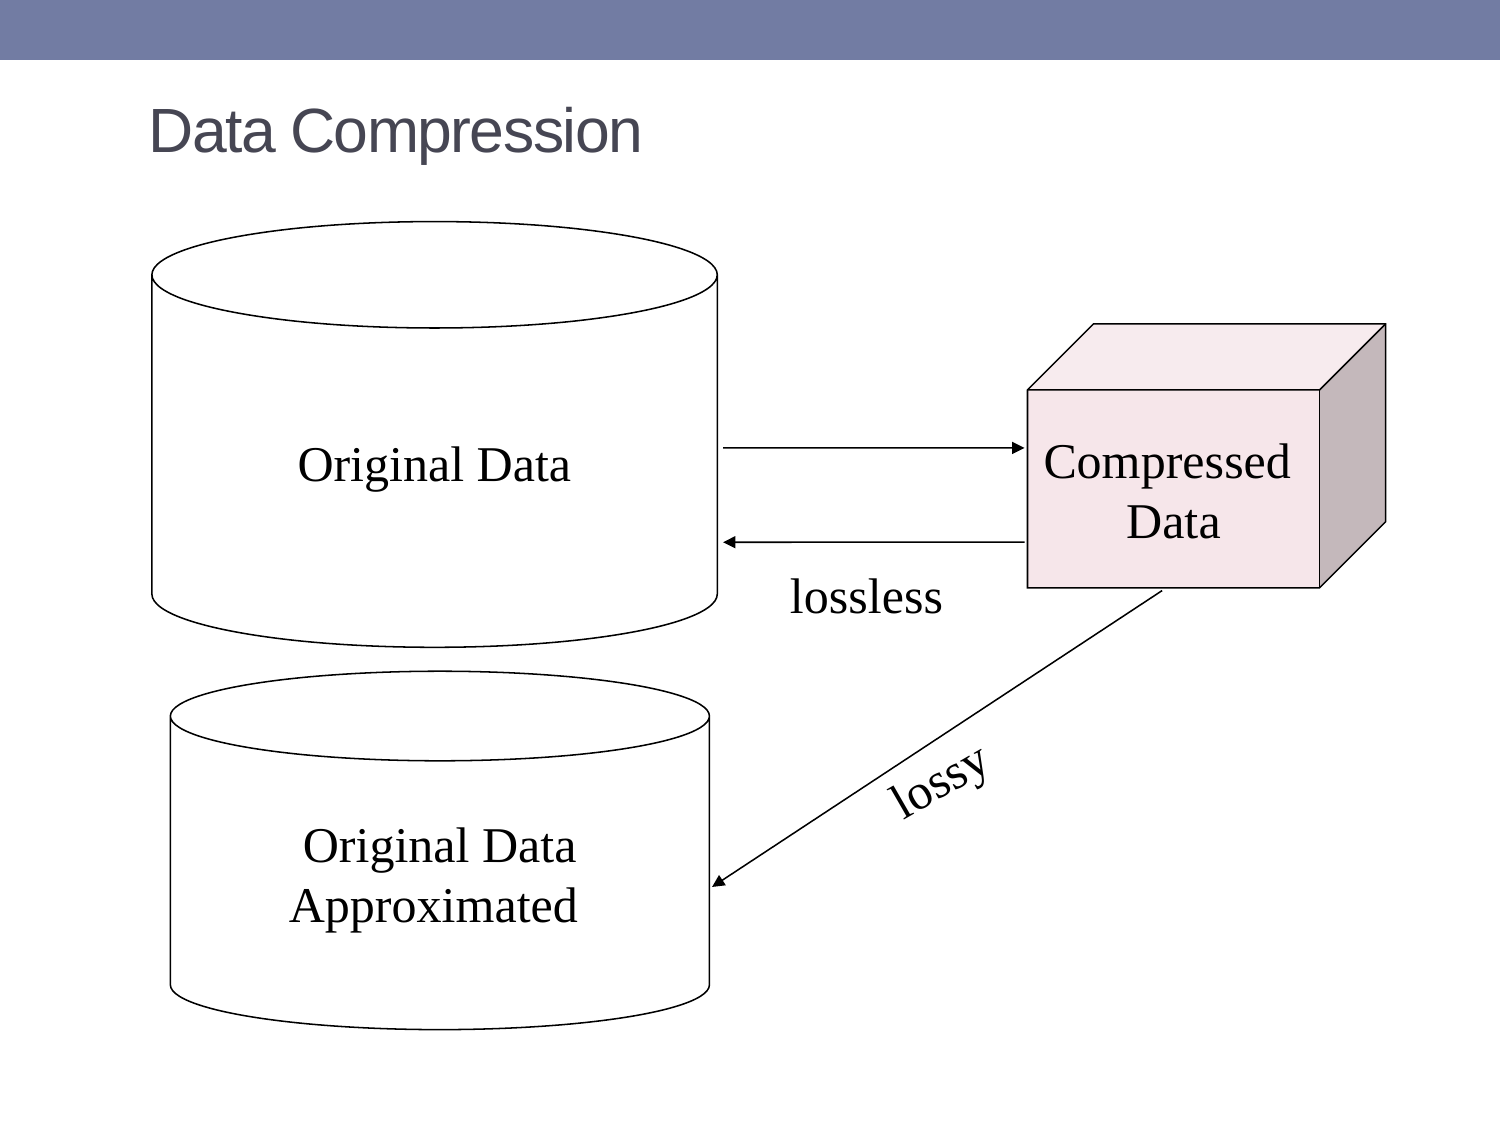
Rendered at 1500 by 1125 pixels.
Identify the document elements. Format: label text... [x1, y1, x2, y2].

text_box [723, 536, 1025, 549]
text_box Original Data Approximated [170, 671, 710, 1030]
text_box lossless [775, 556, 959, 631]
text_box Compressed Data [1027, 323, 1386, 588]
title Data Compression [133, 77, 1080, 178]
text_box [712, 785, 866, 887]
text_box [723, 441, 1025, 455]
text_box lossy [862, 711, 1015, 843]
text_box Original Data [151, 221, 718, 648]
